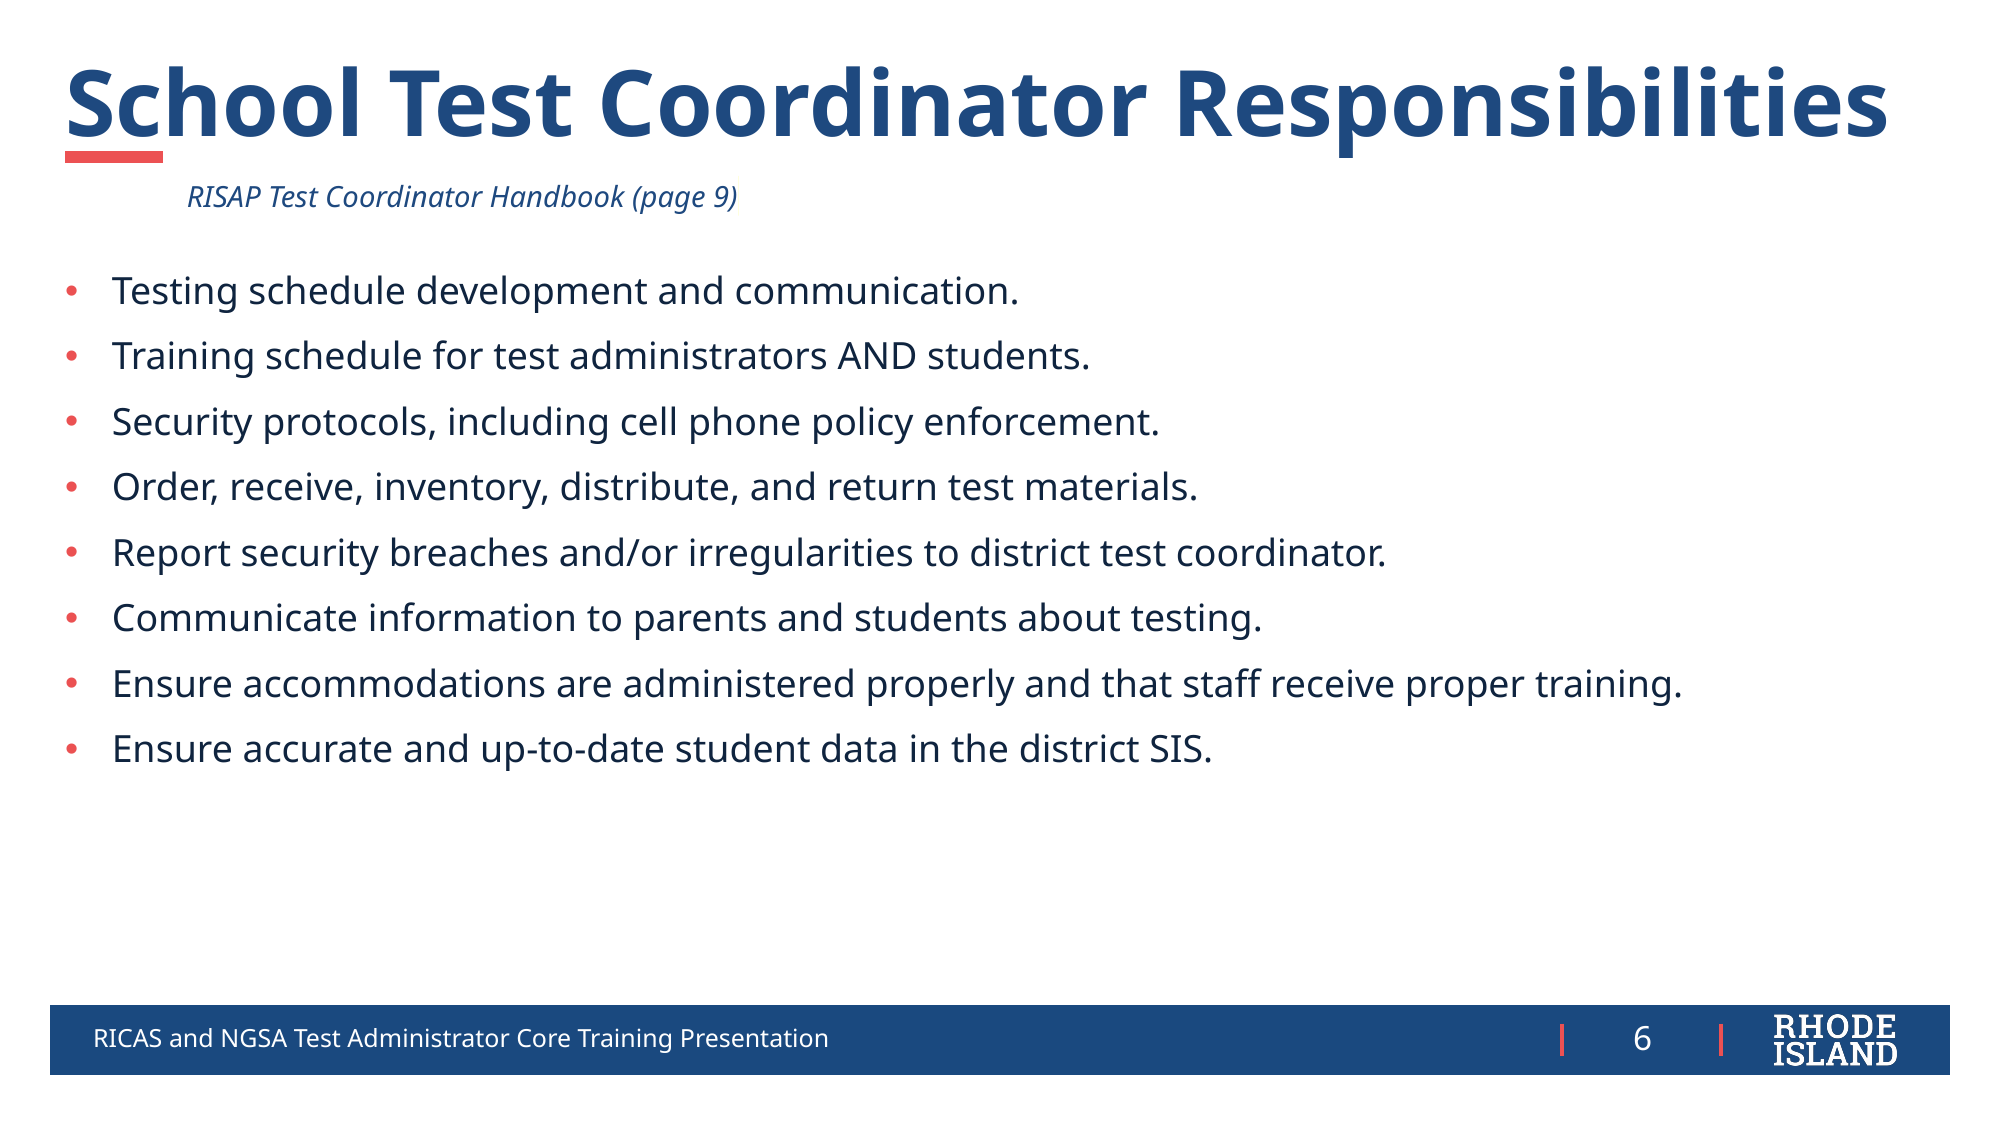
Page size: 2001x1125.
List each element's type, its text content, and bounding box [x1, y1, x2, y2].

slide_number 6 [1594, 1012, 1691, 1068]
footer RICAS and NGSA Test Administrator Core Training Presentation [78, 1010, 1349, 1070]
picture [1774, 1014, 1897, 1066]
title School Test Coordinator Responsibilities [50, 50, 1950, 166]
list Testing schedule development and communication. Training schedule for test administrators AND students. Security protocols, including cell phone policy enforcement. Order, receive, inventory, distribute, and return test materials. Report security breaches and/or irregularities to district test coordinator. Communicate information to parents and students about testing. Ensure accommodations are administered properly and that staff receive proper training. Ensure accurate and up-to-date student data in the district SIS. [50, 264, 1942, 873]
text_box RISAP Test Coordinator Handbook (page 9)​ [171, 170, 1074, 221]
